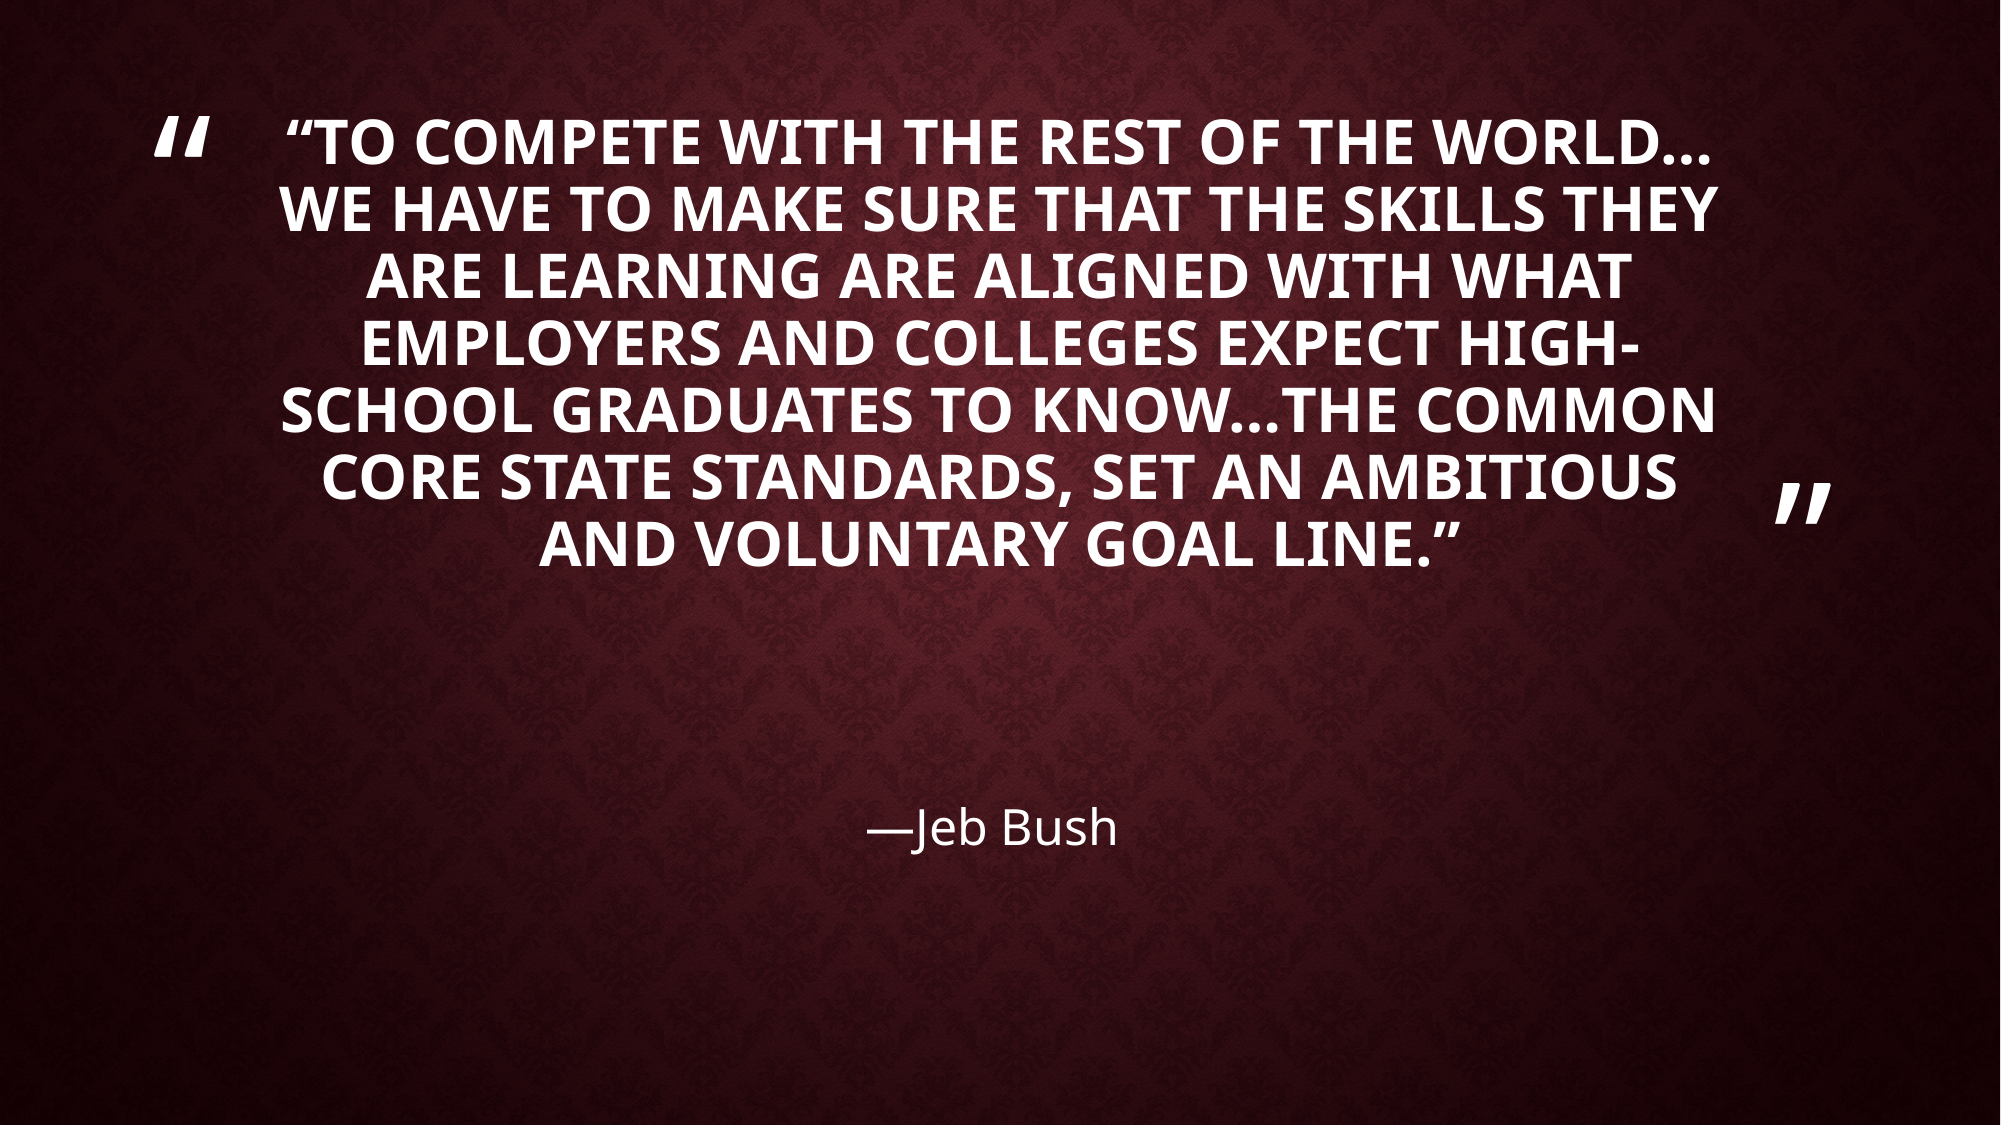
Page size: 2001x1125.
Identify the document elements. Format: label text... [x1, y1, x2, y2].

list —Jeb Bush [149, 689, 1849, 950]
title “To compete with the rest of the world…we have to make sure that the skills they are learning are aligned with what employers and colleges expect high-school graduates to know…the Common Core State Standards, set an ambitious and voluntary goal line.” [237, 99, 1764, 591]
